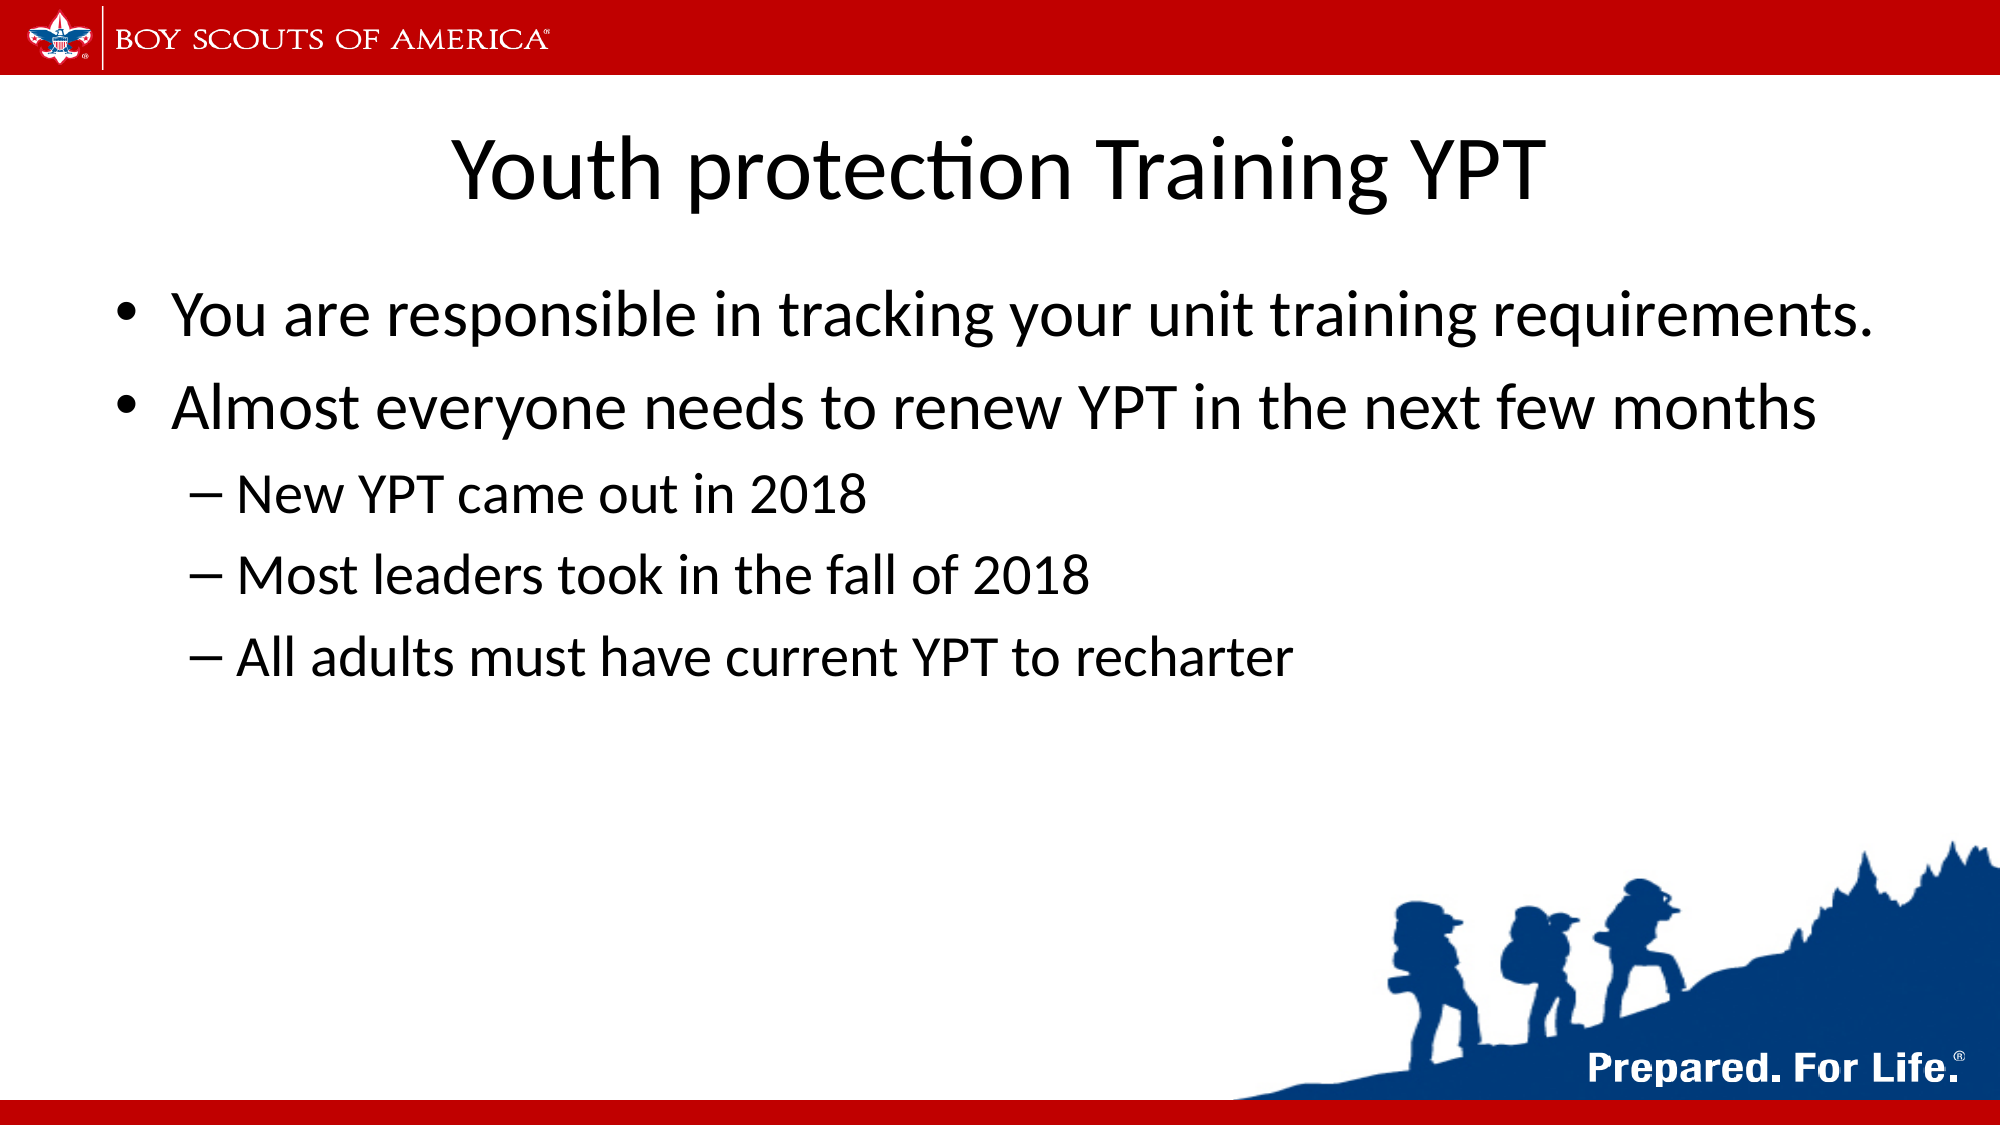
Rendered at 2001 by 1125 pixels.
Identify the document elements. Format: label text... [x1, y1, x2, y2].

title Youth protection Training YPT [99, 87, 1900, 238]
picture [27, 6, 550, 70]
list You are responsible in tracking your unit training requirements. Almost everyone needs to renew YPT in the next few months New YPT came out in 2018 Most leaders took in the fall of 2018 All adults must have current YPT to recharter [99, 262, 1900, 888]
picture [1233, 832, 2000, 1100]
